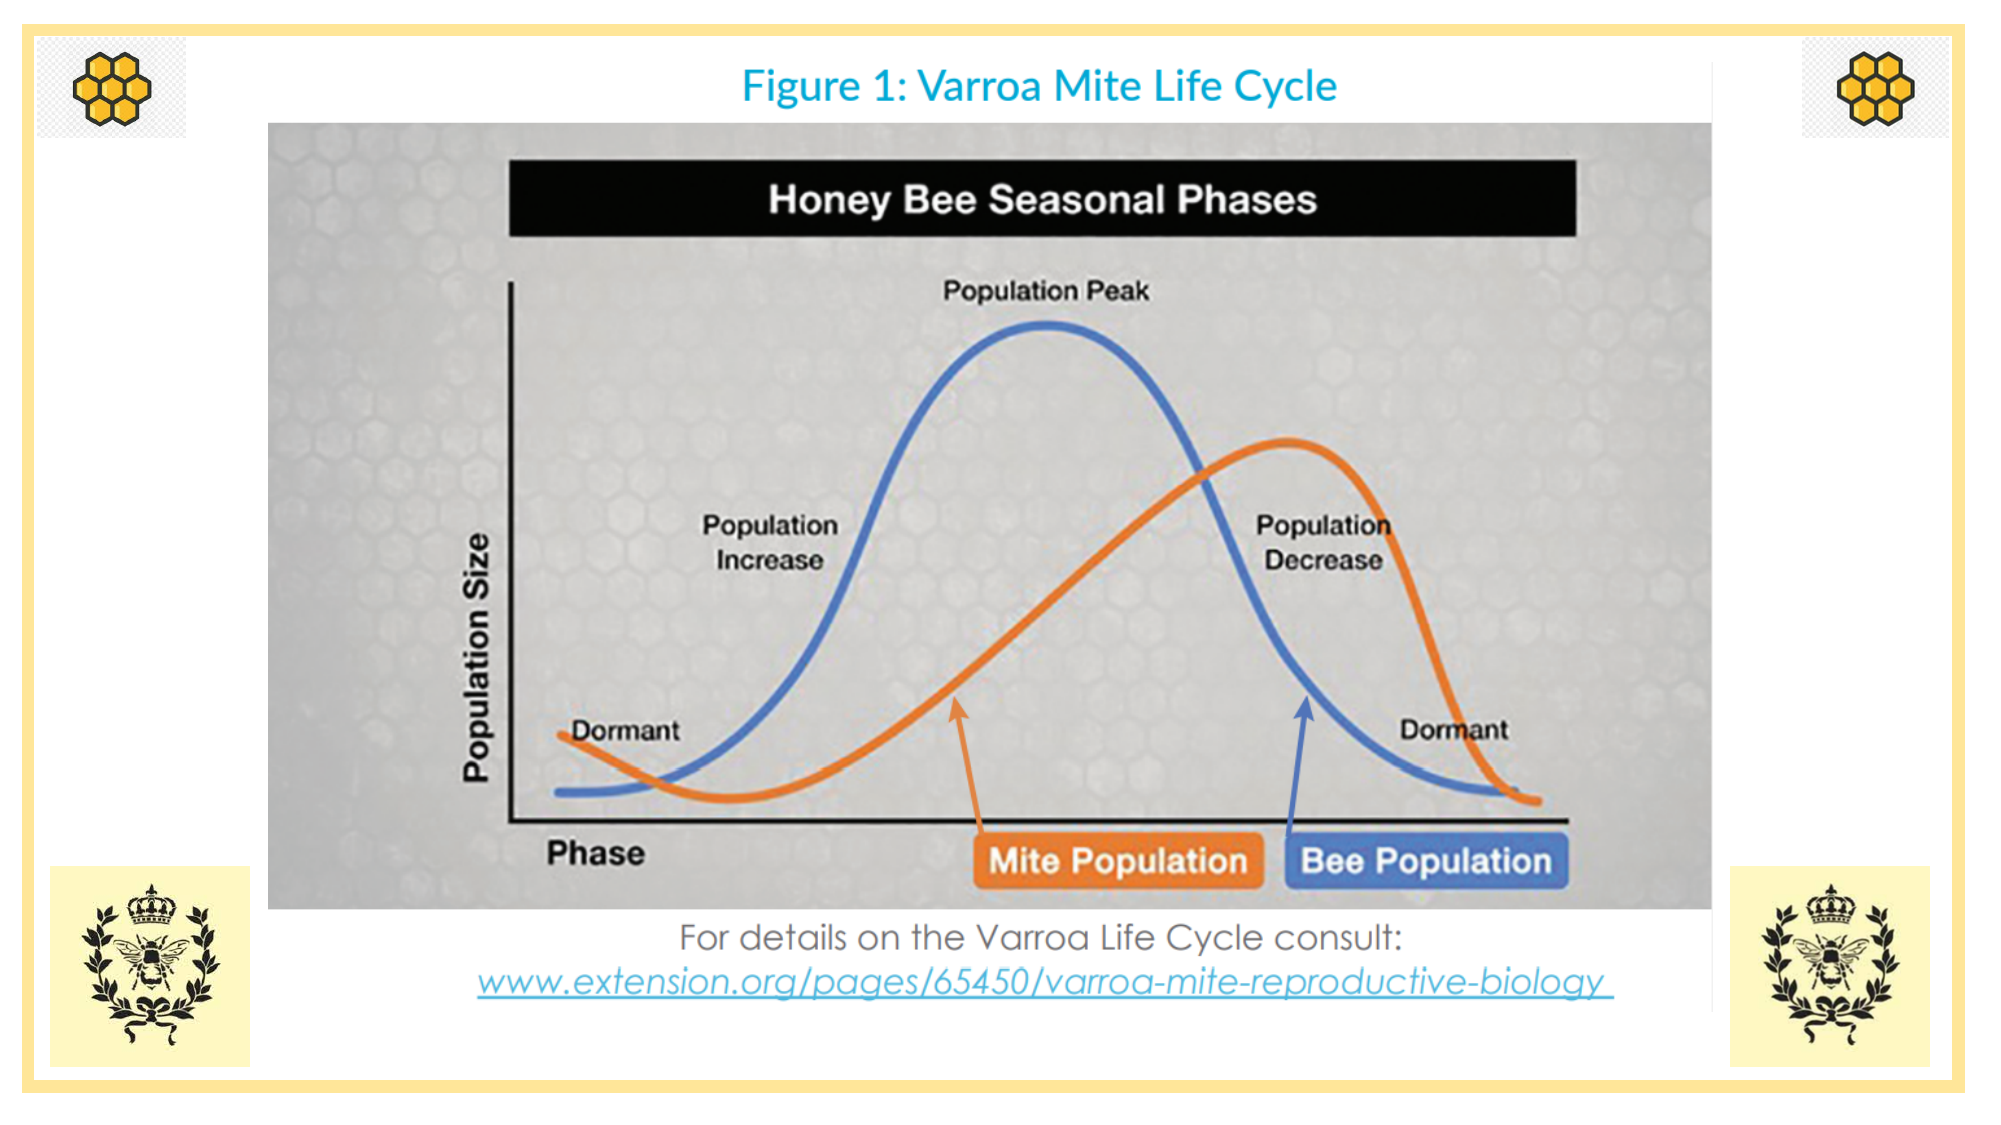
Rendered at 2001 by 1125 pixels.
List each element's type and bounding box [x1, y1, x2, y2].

picture [268, 62, 1713, 1012]
picture [1730, 866, 1930, 1067]
picture [37, 37, 186, 138]
picture [50, 866, 251, 1067]
picture [1802, 37, 1950, 138]
